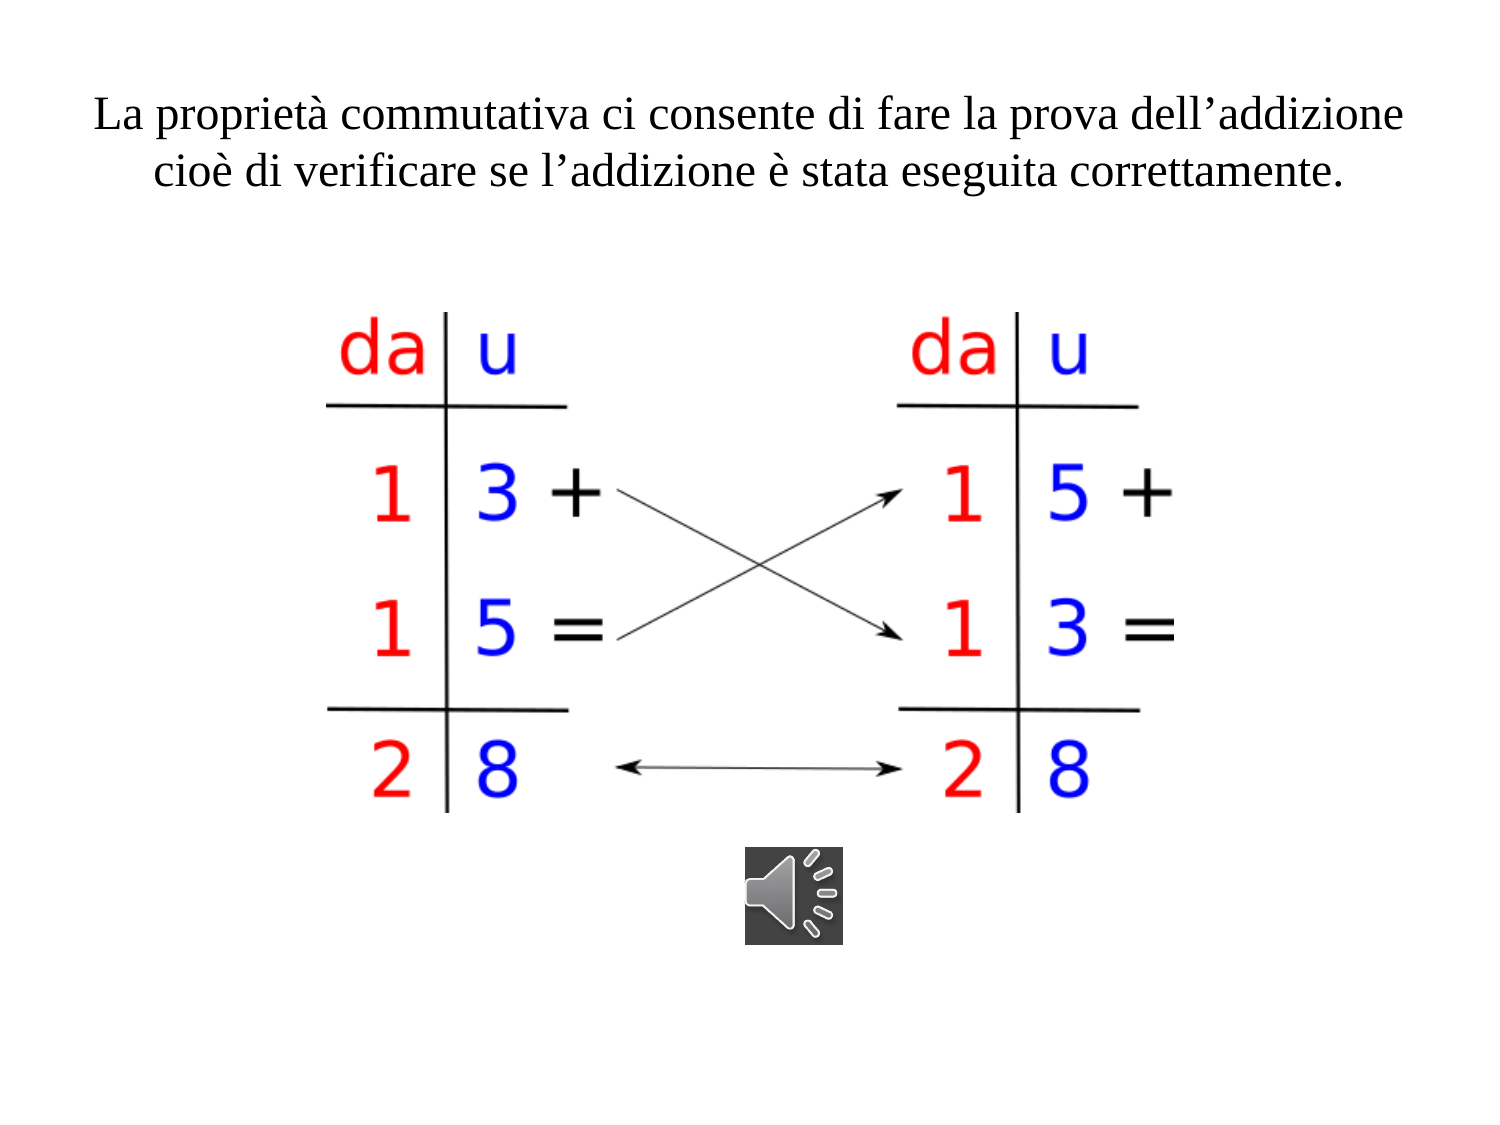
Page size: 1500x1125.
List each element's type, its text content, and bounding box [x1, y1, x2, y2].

picture [743, 845, 844, 947]
picture [326, 312, 1174, 813]
title La proprietà commutativa ci consente di fare la prova dell’addizione cioè di verificare se l’addizione è stata eseguita correttamente. [75, 45, 1425, 233]
